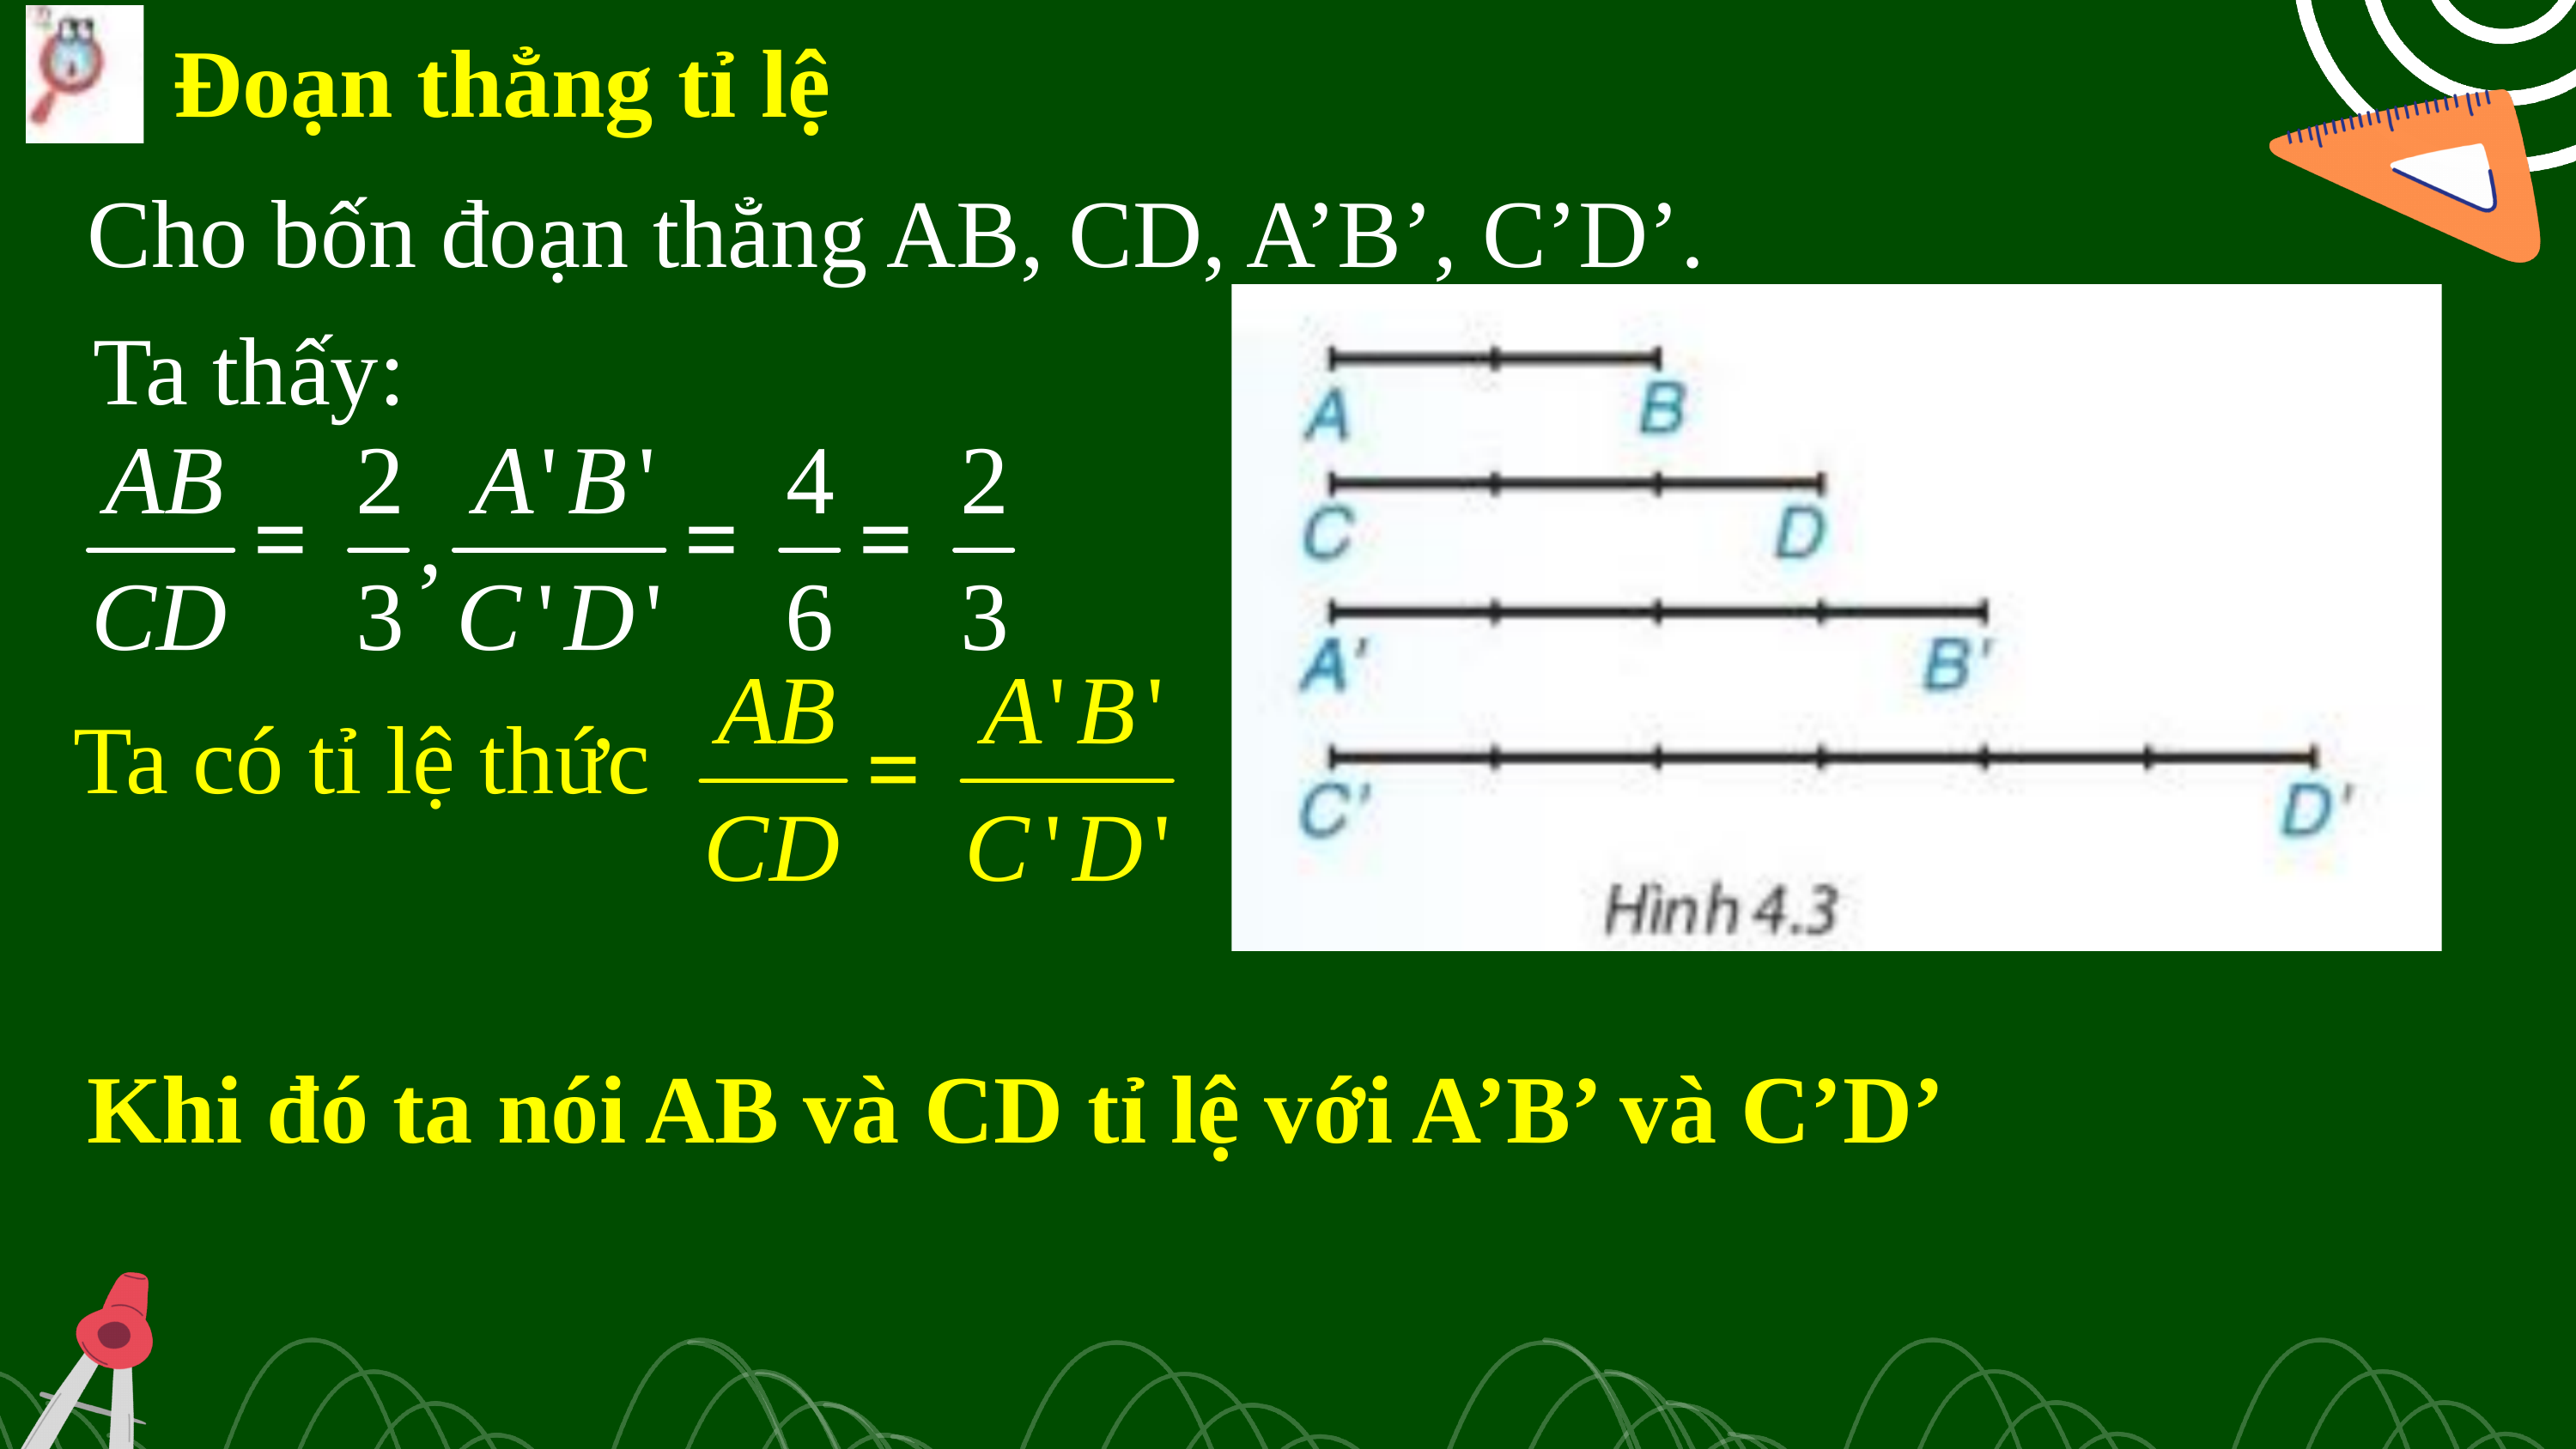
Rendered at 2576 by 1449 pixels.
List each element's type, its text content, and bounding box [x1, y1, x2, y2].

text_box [74, 283, 1030, 650]
picture [1230, 0, 2576, 951]
text_box Khi đó ta nói AB và CD tỉ lệ với A’B’ và C’D’ [74, 1022, 2030, 1169]
picture [25, 4, 144, 143]
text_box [60, 652, 1189, 903]
text_box Cho bốn đoạn thẳng AB, CD, A’B’, C’D’. [74, 147, 2244, 294]
text_box Đoạn thẳng tỉ lệ [160, 0, 1256, 143]
picture [0, 1252, 2576, 1449]
